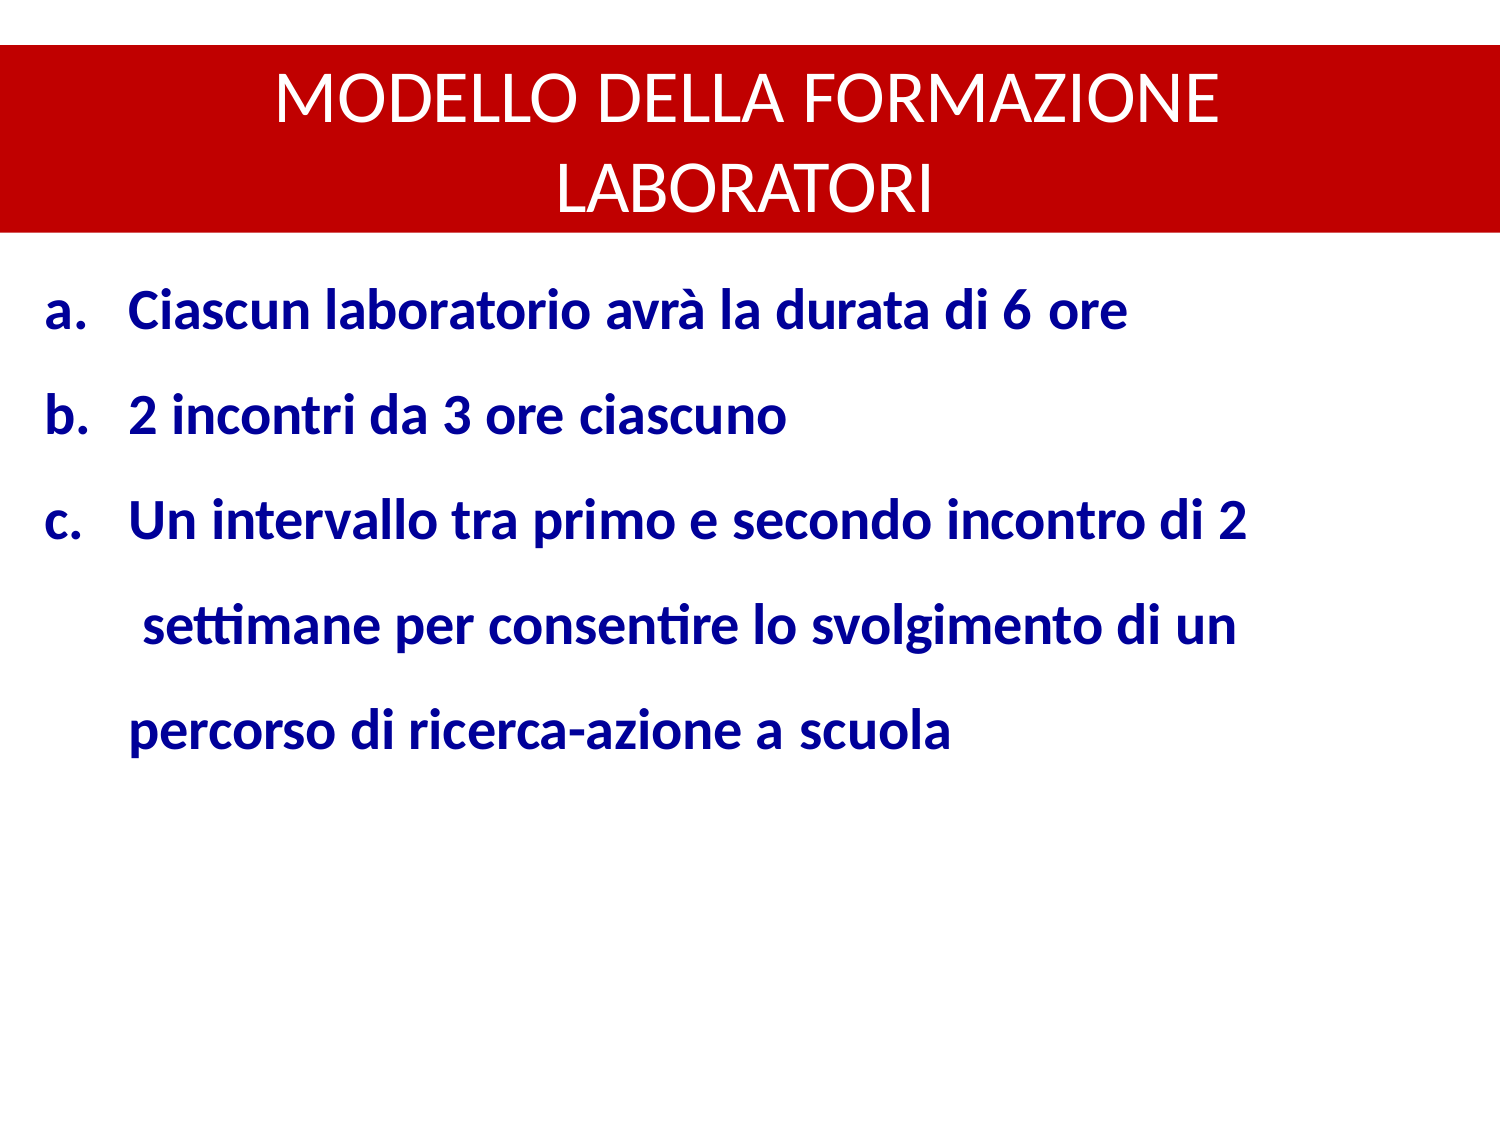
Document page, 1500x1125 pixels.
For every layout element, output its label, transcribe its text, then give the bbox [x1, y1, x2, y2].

title MODELLO DELLA FORMAZIONE LABORATORI [16, 45, 1484, 236]
text_box Ciascun laboratorio avrà la durata di 6 ore 2 incontri da 3 ore ciascuno Un intervallo tra primo e secondo incontro di 2 settimane per consentire lo svolgimento di un percorso di ricerca-azione a scuola [42, 234, 1262, 762]
